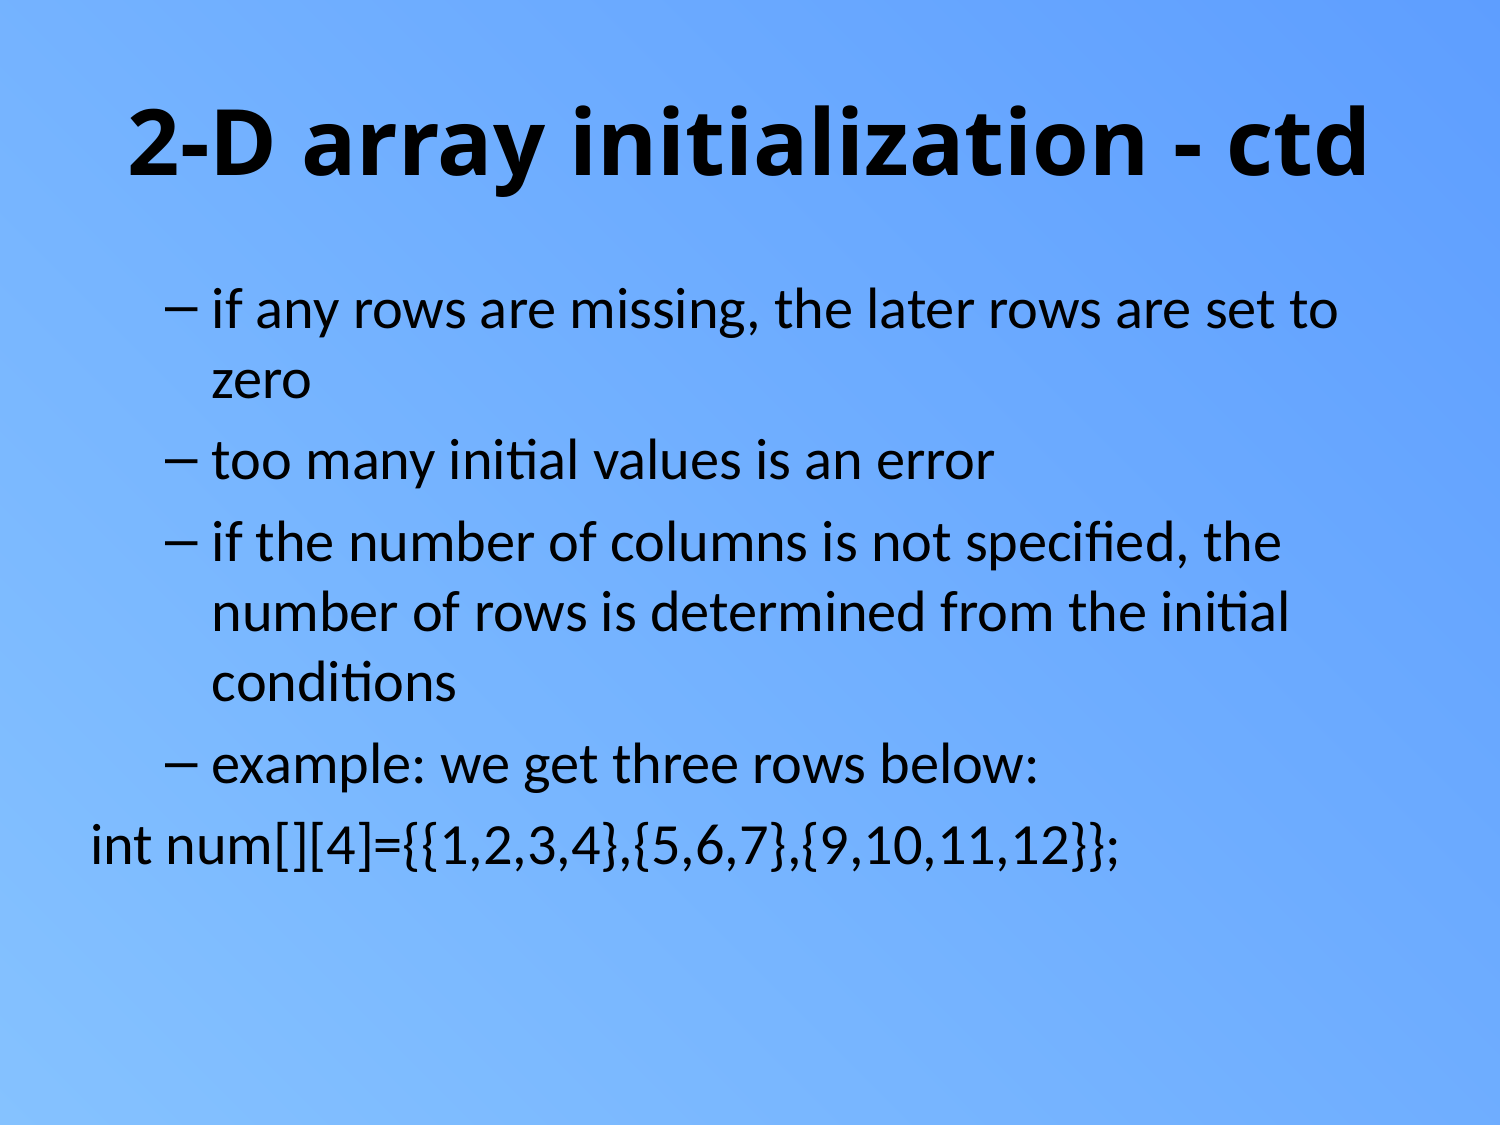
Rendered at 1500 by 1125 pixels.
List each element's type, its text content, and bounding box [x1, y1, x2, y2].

list if any rows are missing, the later rows are set to zero too many initial values is an error if the number of columns is not specified, the number of rows is determined from the initial conditions example: we get three rows below: int num[][4]={{1,2,3,4},{5,6,7},{9,10,11,12}}; [75, 262, 1425, 1005]
title 2-D array initialization - ctd [75, 45, 1425, 233]
